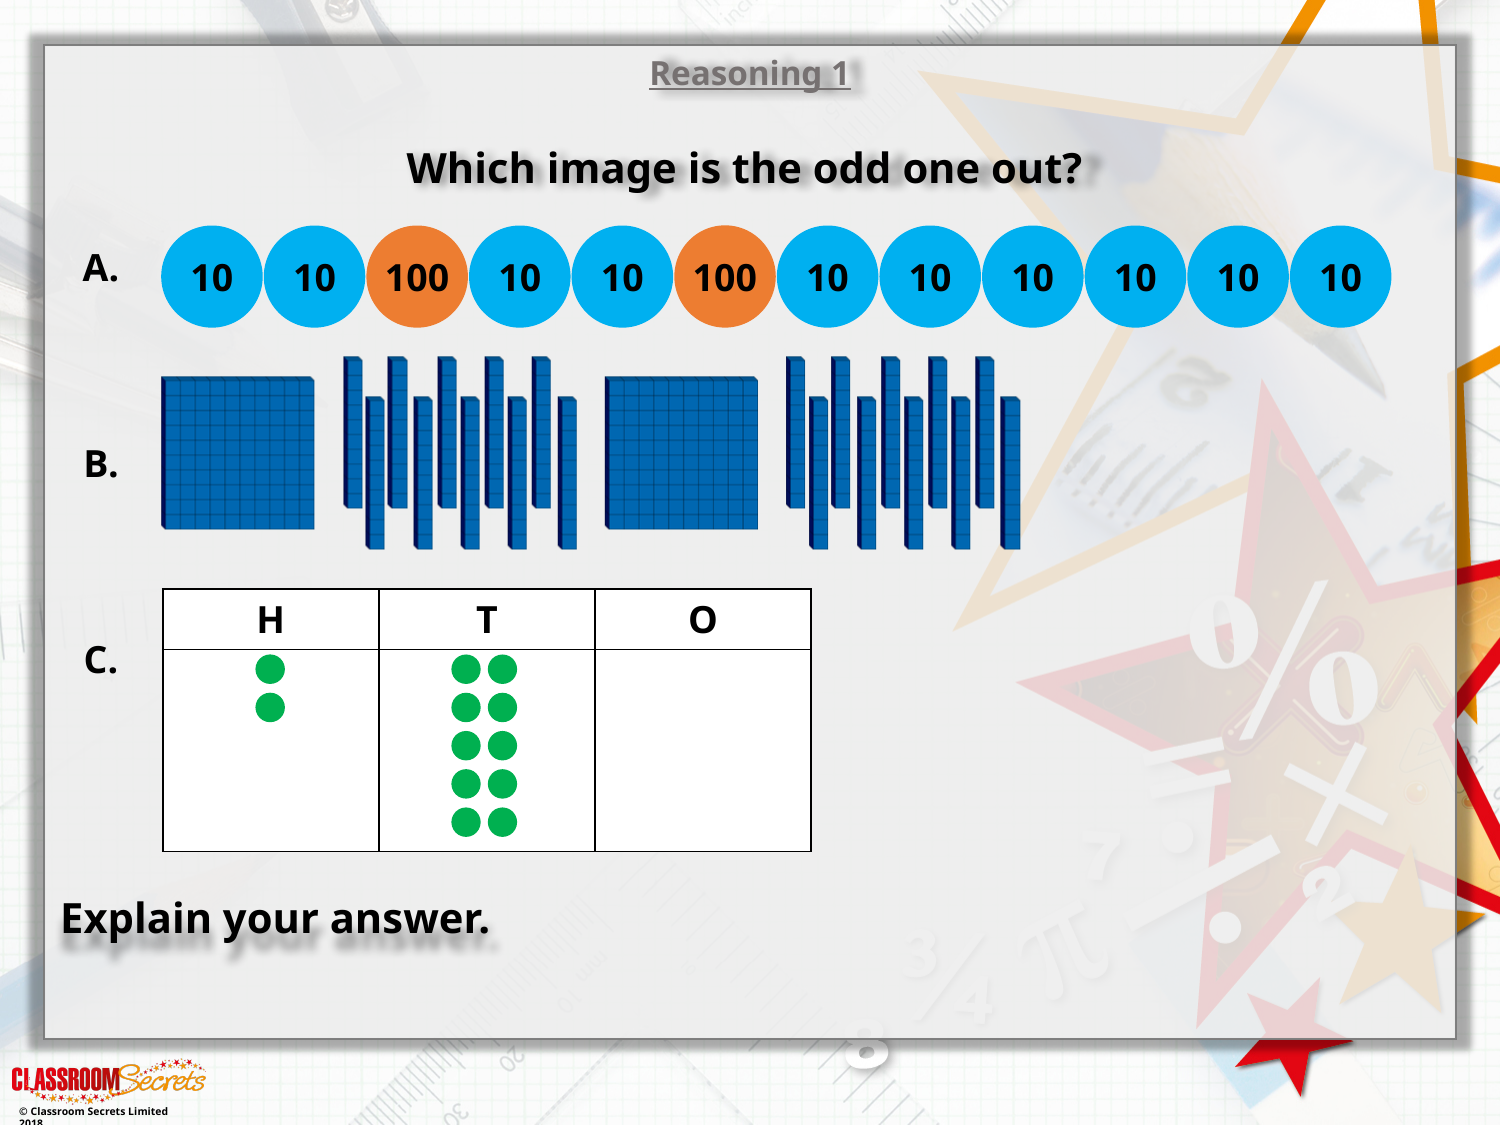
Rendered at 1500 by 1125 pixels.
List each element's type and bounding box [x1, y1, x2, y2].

picture [0, 0, 1500, 1125]
text_box [452, 693, 516, 722]
text_box [452, 770, 516, 798]
text_box [4, 1058, 207, 1125]
text_box [162, 226, 1391, 327]
text_box [452, 655, 516, 683]
text_box [452, 731, 516, 760]
text_box [452, 808, 516, 836]
